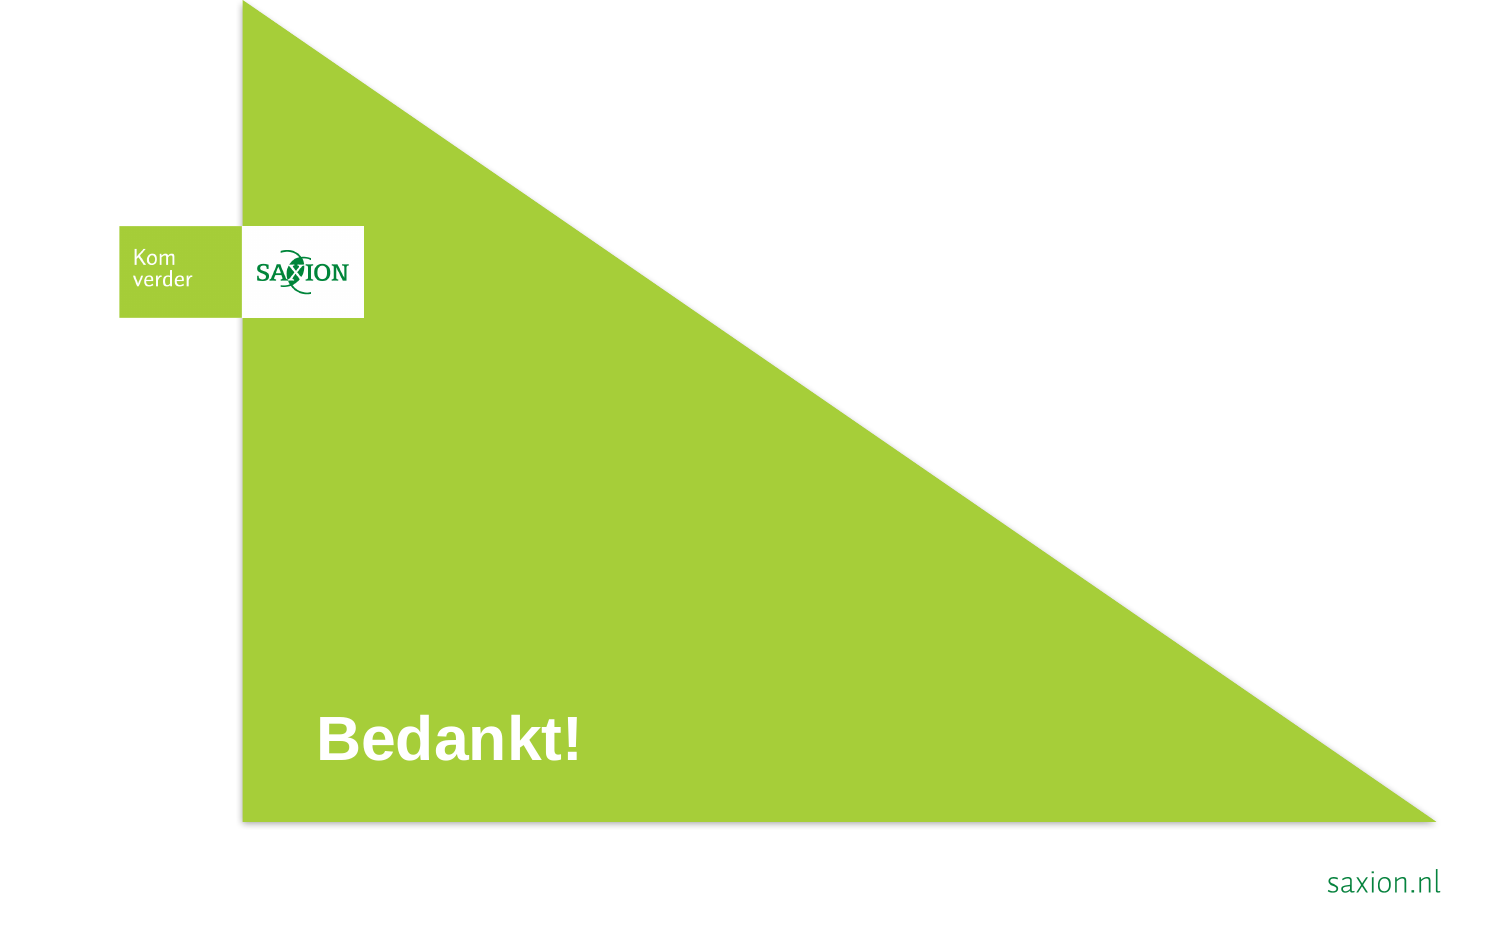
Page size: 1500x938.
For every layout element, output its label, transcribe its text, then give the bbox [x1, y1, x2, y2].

picture [119, 225, 364, 318]
text_box Bedankt! [301, 692, 1352, 704]
picture [1324, 868, 1444, 893]
text_box [241, 0, 1438, 823]
